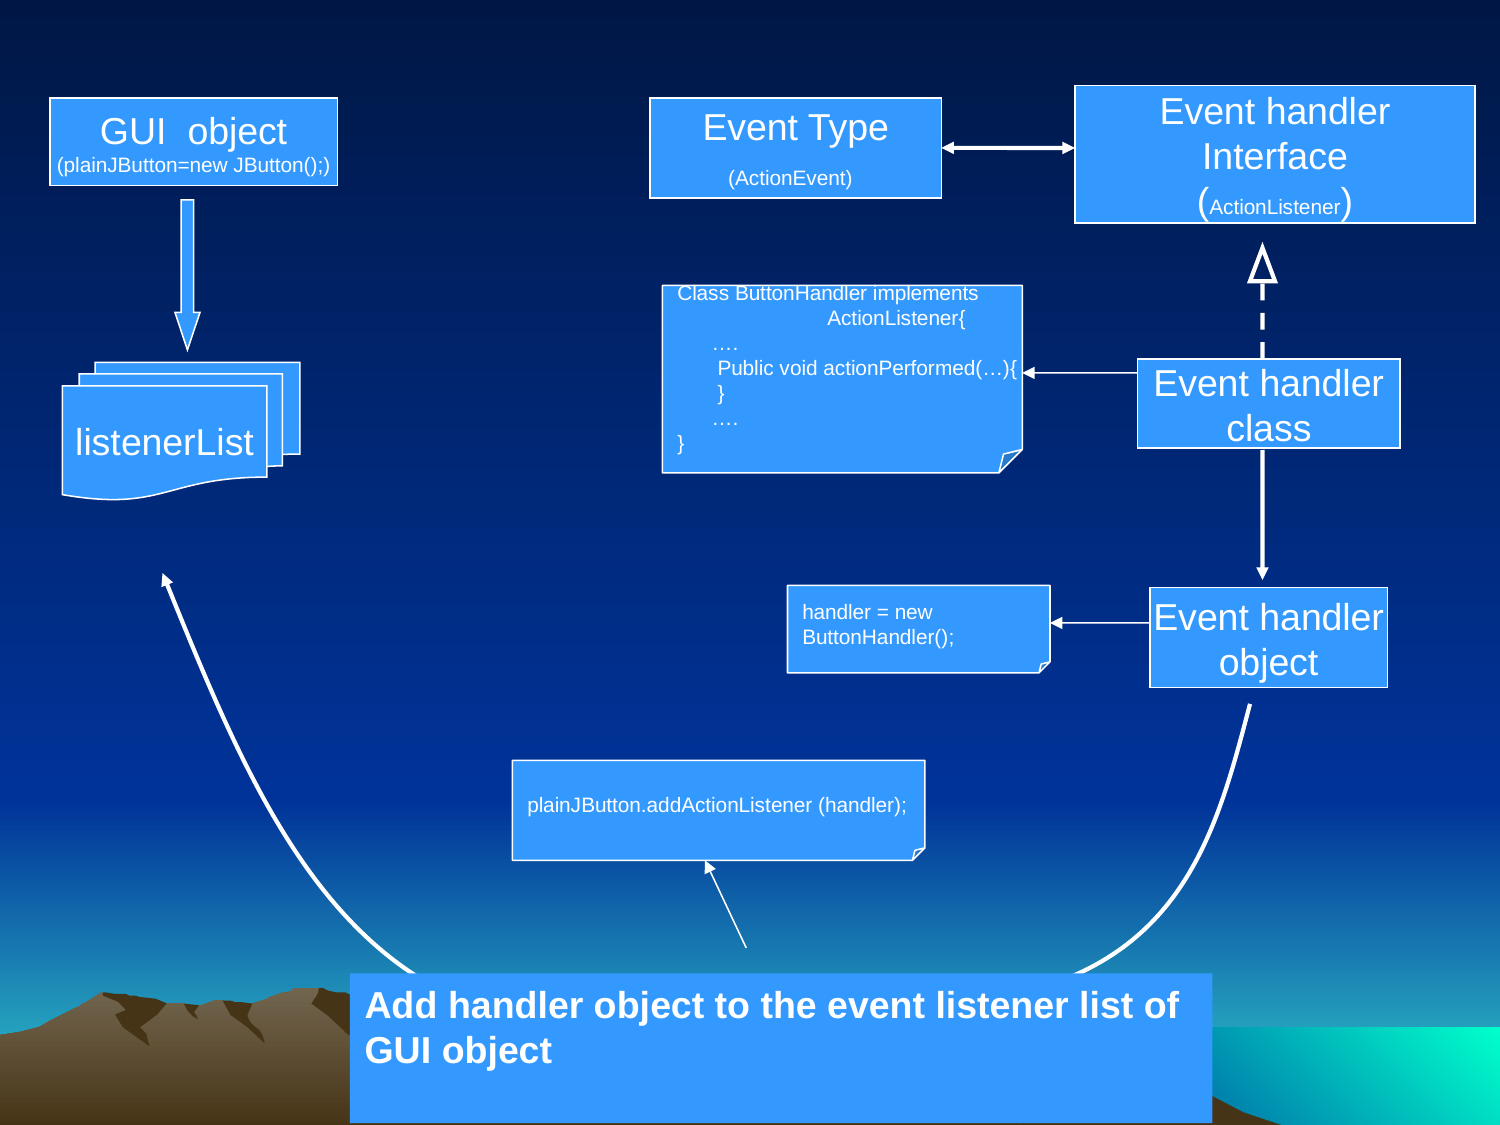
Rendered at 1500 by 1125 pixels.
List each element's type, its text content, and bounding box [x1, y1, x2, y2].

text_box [1149, 449, 1388, 688]
text_box Event Type (ActionEvent) [649, 97, 942, 198]
text_box [941, 141, 1075, 155]
text_box Event handler Interface (ActionListener) [1074, 85, 1475, 223]
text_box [1137, 247, 1401, 449]
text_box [662, 285, 1138, 474]
text_box [174, 199, 200, 350]
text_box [162, 572, 1251, 1125]
text_box GUI object (plainJButton=new JButton();) [49, 97, 338, 186]
text_box listenerList [62, 362, 300, 500]
